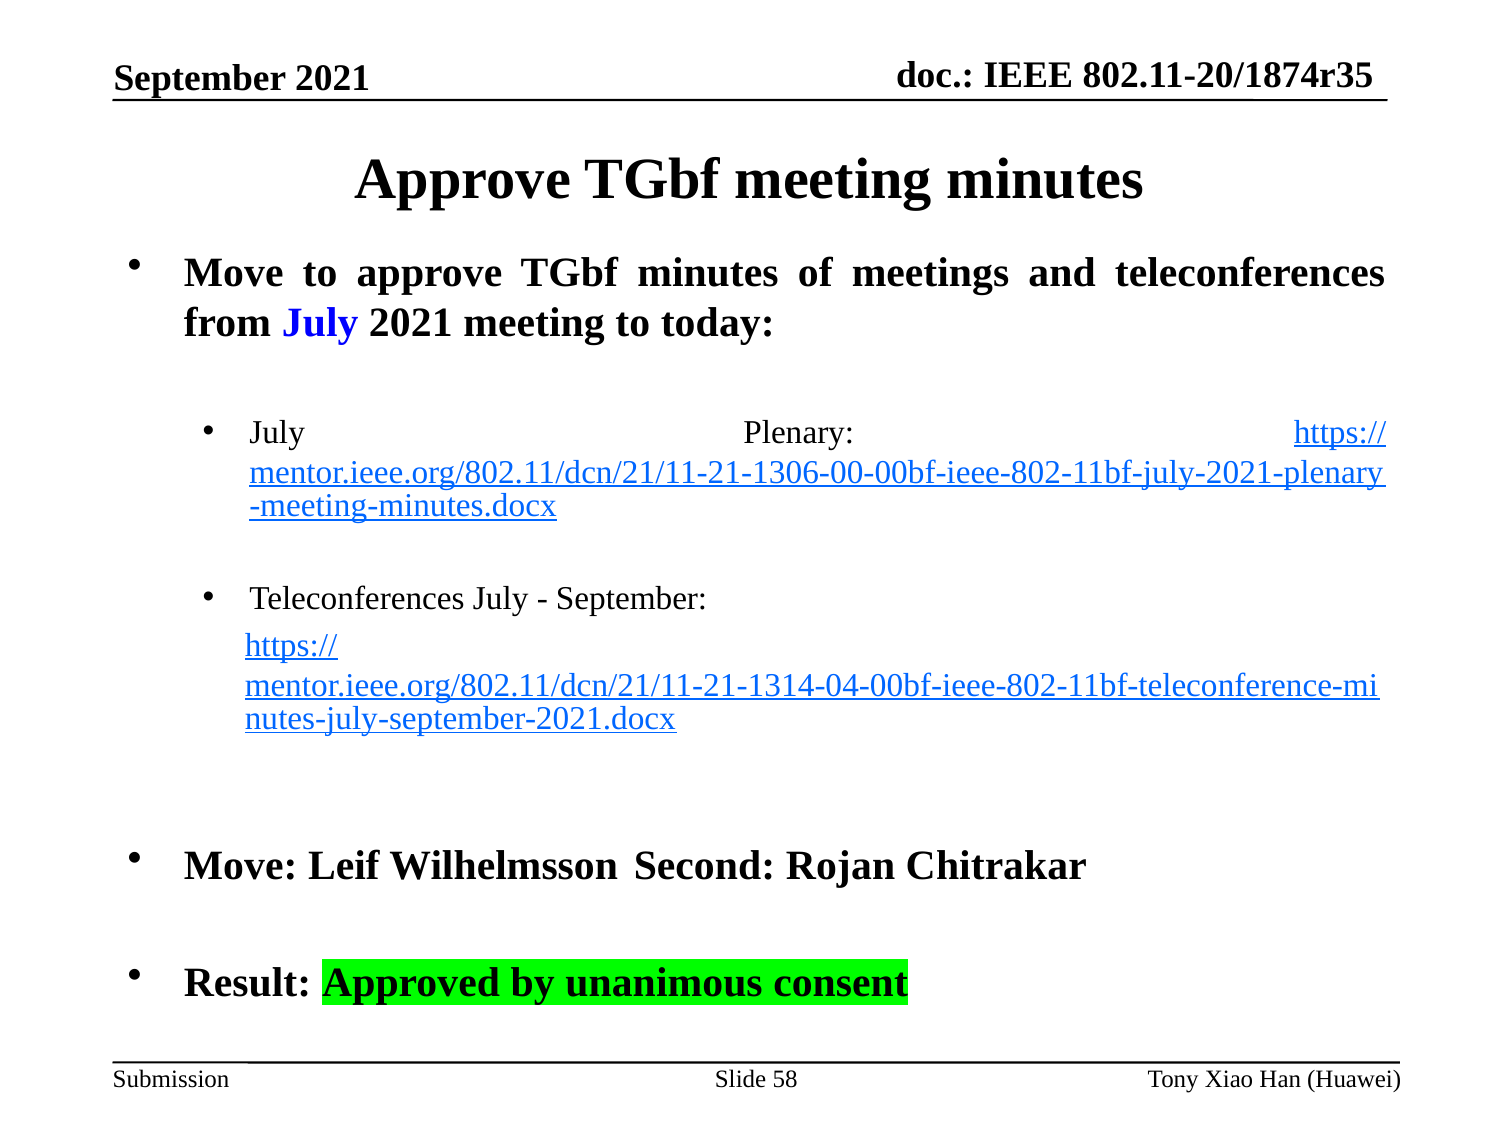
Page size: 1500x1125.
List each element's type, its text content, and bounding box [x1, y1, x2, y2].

text_box Move to approve TGbf minutes of meetings and teleconferences from July 2021 meeting to today: July Plenary: https://mentor.ieee.org/802.11/dcn/21/11-21-1306-00-00bf-ieee-802-11bf-july-2021-plenary-meeting-minutes.docx Teleconferences July - September: https://mentor.ieee.org/802.11/dcn/21/11-21-1314-04-00bf-ieee-802-11bf-teleconference-minutes-july-september-2021.docx Move: Leif Wilhelmsson Second: Rojan Chitrakar Result: Approved by unanimous consent [112, 237, 1402, 975]
text_box Approve TGbf meeting minutes [112, 87, 1388, 237]
slide_number Slide 58 [712, 1061, 800, 1093]
footer Tony Xiao Han (Huawei) [999, 1061, 1402, 1093]
